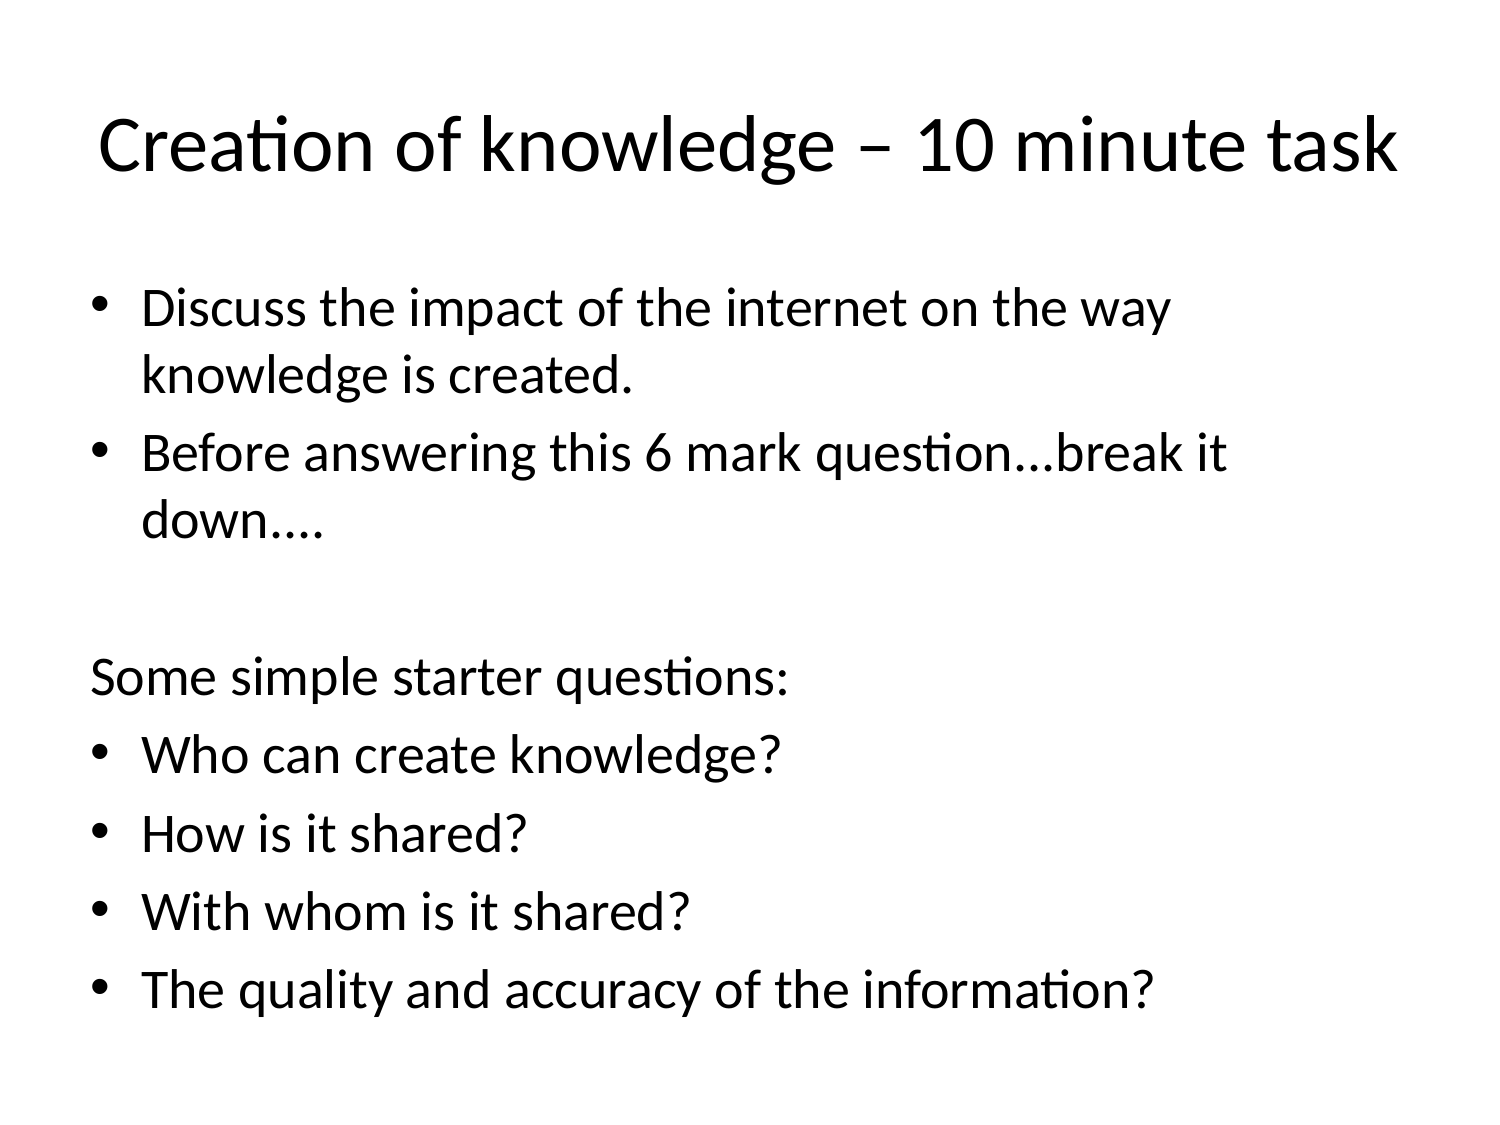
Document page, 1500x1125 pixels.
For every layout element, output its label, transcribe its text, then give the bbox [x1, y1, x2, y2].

list Discuss the impact of the internet on the way knowledge is created. Before answering this 6 mark question...break it down.... Some simple starter questions: Who can create knowledge? How is it shared? With whom is it shared? The quality and accuracy of the information? [75, 262, 1425, 1032]
title Creation of knowledge – 10 minute task [75, 45, 1425, 233]
